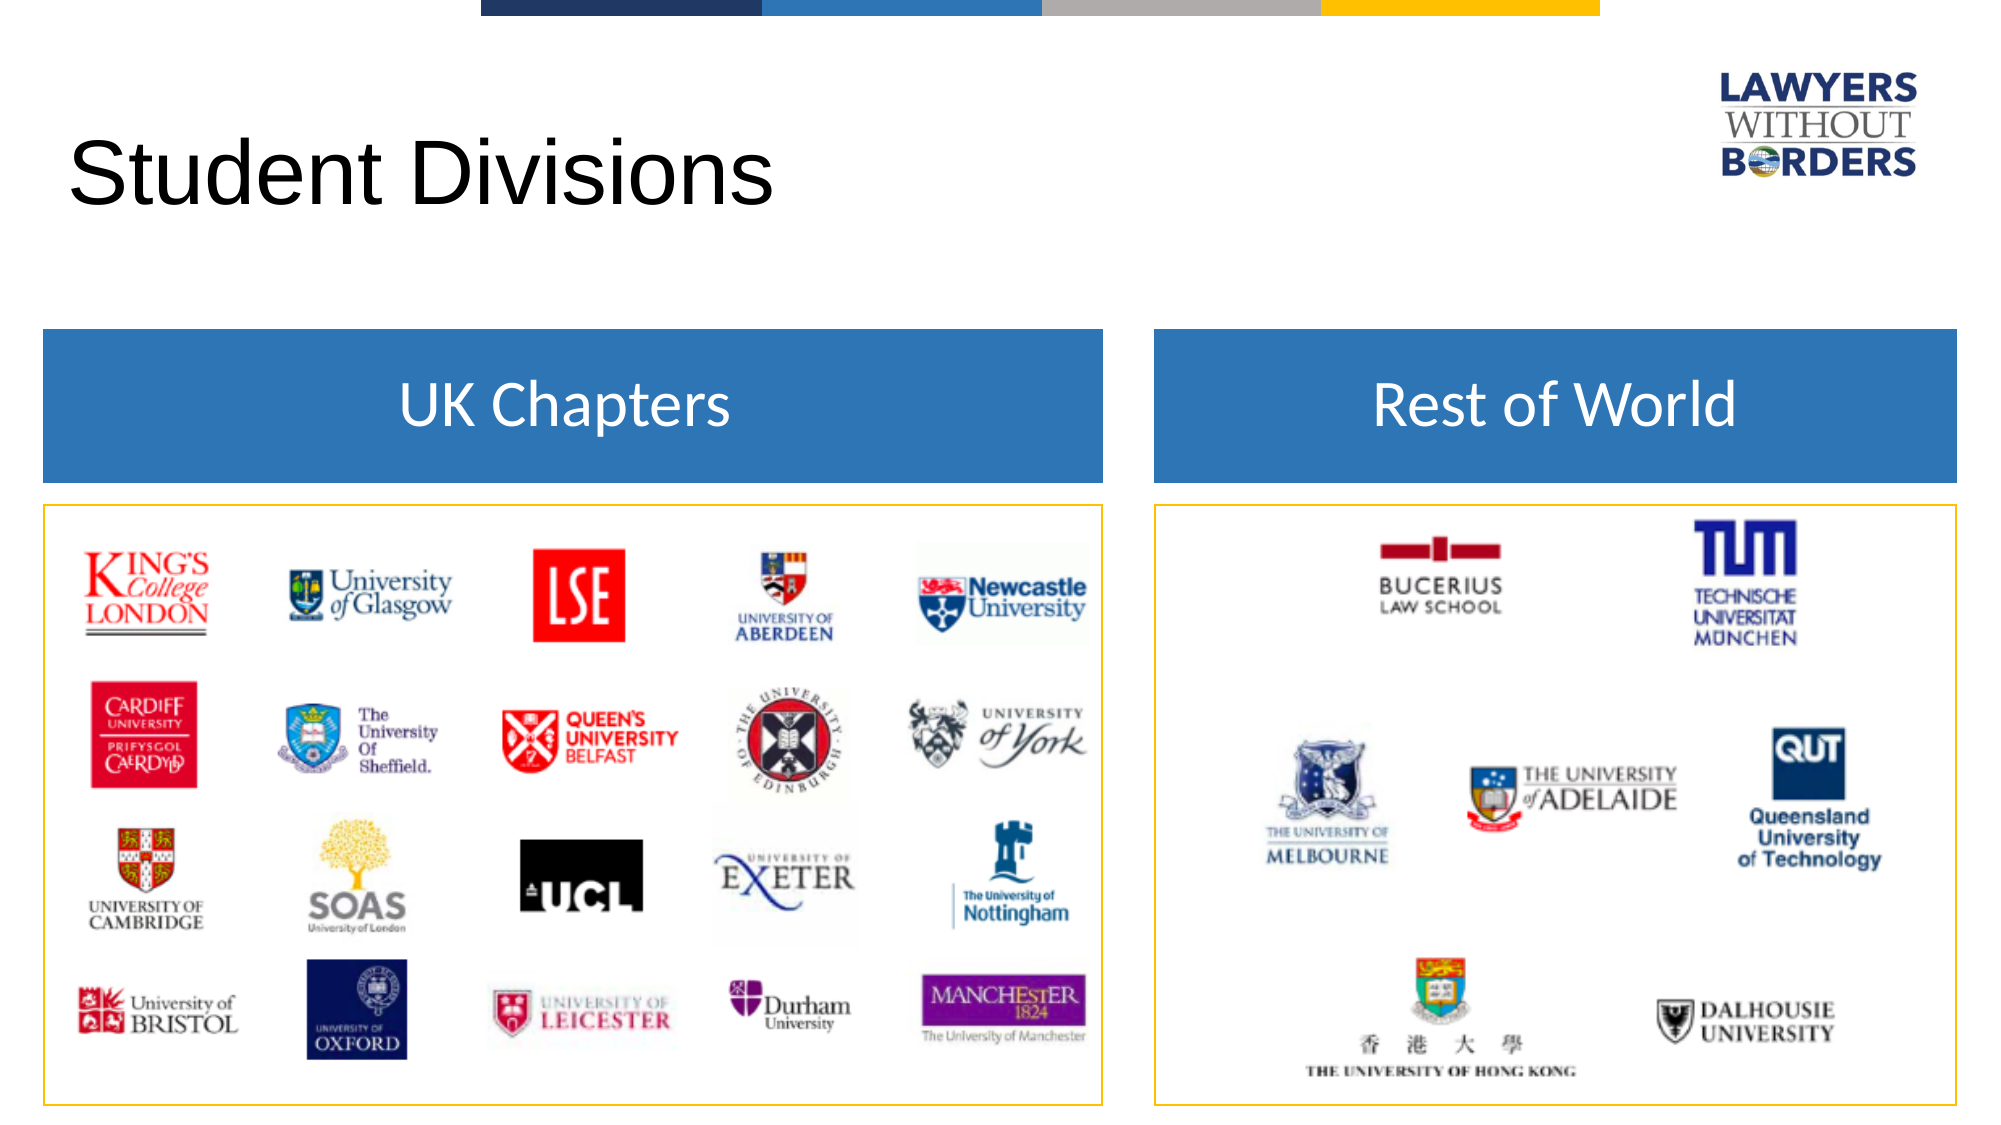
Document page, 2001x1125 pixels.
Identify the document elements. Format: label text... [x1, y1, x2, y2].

text_box [481, 0, 762, 16]
title Student Divisions [52, 66, 1778, 284]
picture [52, 534, 1094, 1073]
picture [1709, 52, 1931, 182]
text_box Rest of World [1154, 352, 1957, 448]
text_box [1154, 329, 1957, 352]
picture [1258, 518, 1894, 1092]
text_box [1154, 504, 1957, 1106]
text_box [43, 504, 1103, 1106]
text_box [43, 329, 1103, 483]
text_box [1321, 0, 1600, 16]
text_box [1042, 0, 1321, 16]
text_box [1154, 448, 1957, 483]
text_box [762, 0, 1042, 16]
text_box UK Chapters [129, 352, 1000, 448]
